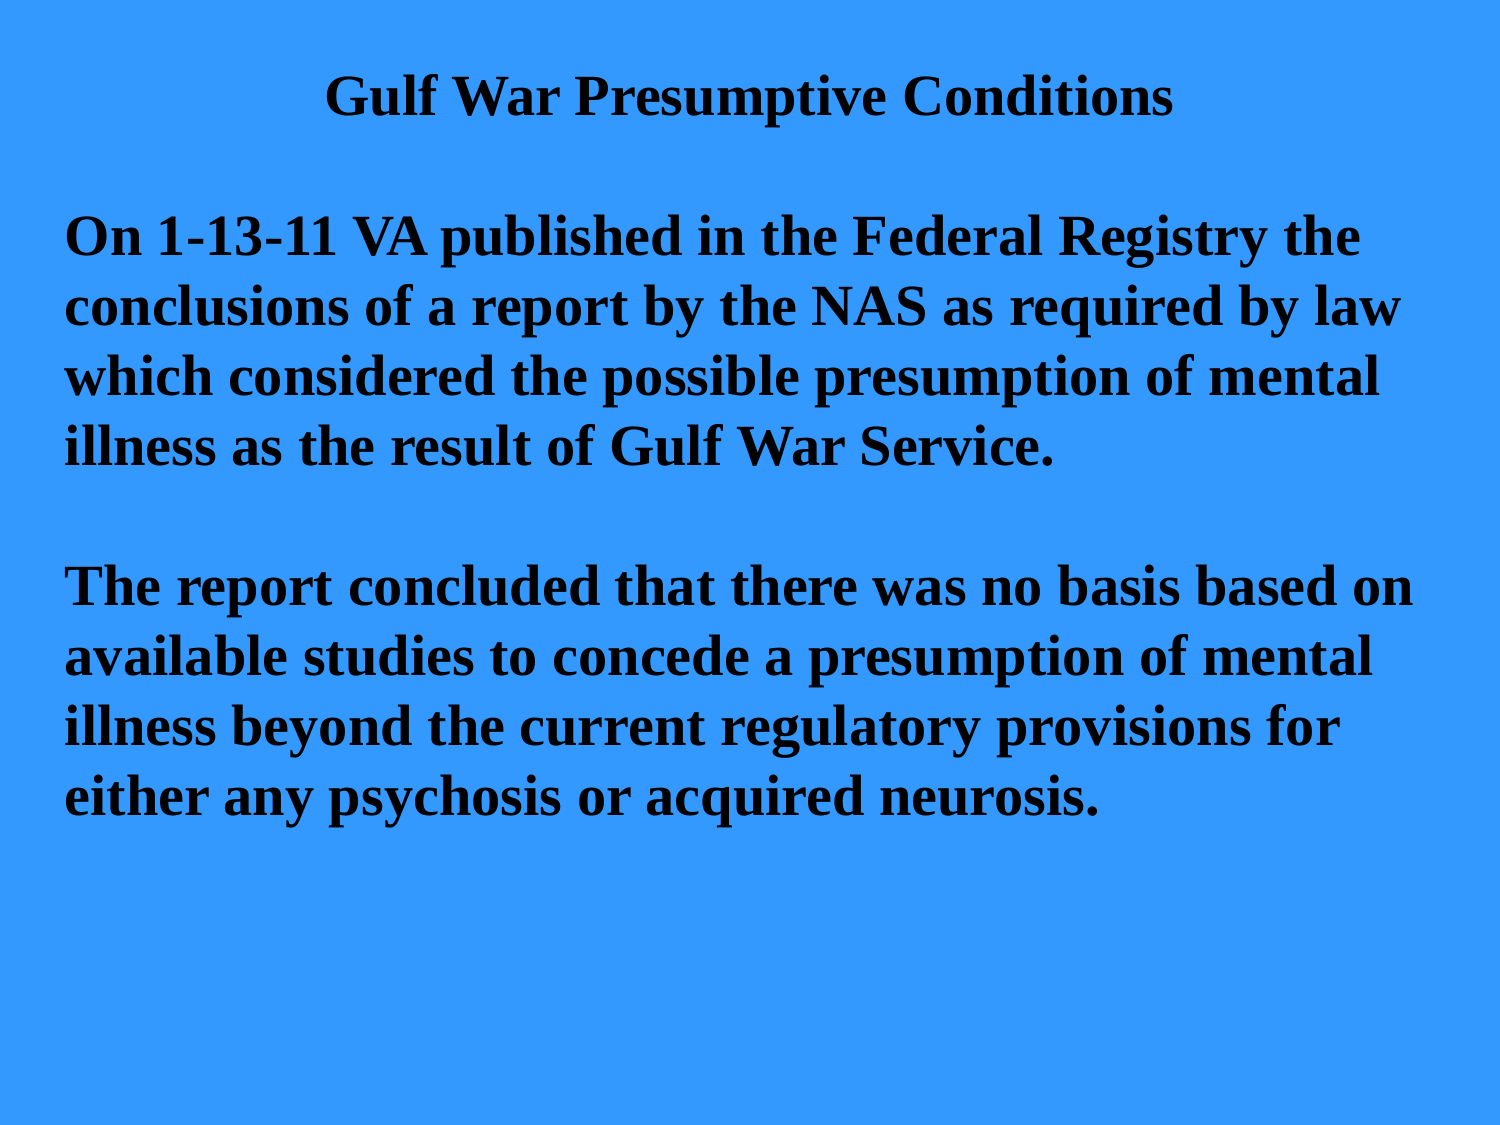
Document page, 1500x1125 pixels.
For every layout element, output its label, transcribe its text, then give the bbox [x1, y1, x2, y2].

text_box Gulf War Presumptive Conditions On 1-13-11 VA published in the Federal Registry the conclusions of a report by the NAS as required by law which considered the possible presumption of mental illness as the result of Gulf War Service. The report concluded that there was no basis based on available studies to concede a presumption of mental illness beyond the current regulatory provisions for either any psychosis or acquired neurosis. [50, 50, 1450, 835]
